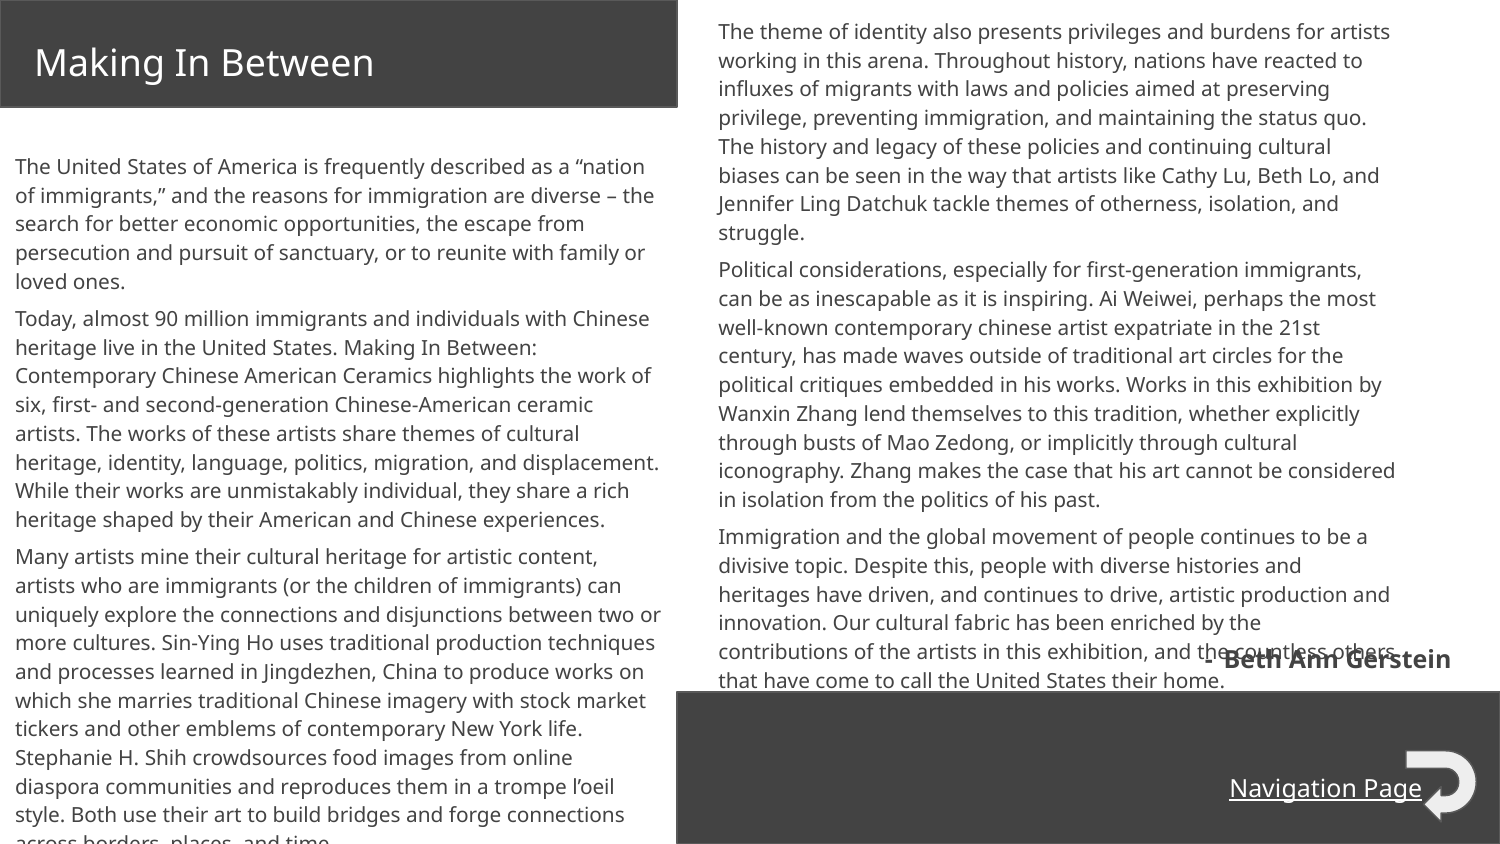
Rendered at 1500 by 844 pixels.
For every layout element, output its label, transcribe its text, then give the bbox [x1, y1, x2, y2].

text_box [0, 0, 677, 108]
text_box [1214, 750, 1477, 823]
text_box Making In Between [19, 23, 536, 81]
text_box The theme of identity also presents privileges and burdens for artists working in this arena. Throughout history, nations have reacted to influxes of migrants with laws and policies aimed at preserving privilege, preventing immigration, and maintaining the status quo. The history and legacy of these policies and continuing cultural biases can be seen in the way that artists like Cathy Lu, Beth Lo, and Jennifer Ling Datchuk tackle themes of otherness, isolation, and struggle. Political considerations, especially for first-generation immigrants, can be as inescapable as it is inspiring. Ai Weiwei, perhaps the most well-known contemporary chinese artist expatriate in the 21st century, has made waves outside of traditional art circles for the political critiques embedded in his works. Works in this exhibition by Wanxin Zhang lend themselves to this tradition, whether explicitly through busts of Mao Zedong, or implicitly through cultural iconography. Zhang makes the case that his art cannot be considered in isolation from the politics of his past. Immigration and the global movement of people continues to be a divisive topic. Despite this, people with diverse histories and heritages have driven, and continues to drive, artistic production and innovation. Our cultural fabric has been enriched by the contributions of the artists in this exhibition, and the countless others that have come to call the United States their home. [703, 0, 1412, 656]
text_box [676, 691, 1500, 844]
list The United States of America is frequently described as a “nation of immigrants,” and the reasons for immigration are diverse – the search for better economic opportunities, the escape from persecution and pursuit of sanctuary, or to reunite with family or loved ones. Today, almost 90 million immigrants and individuals with Chinese heritage live in the United States. Making In Between: Contemporary Chinese American Ceramics highlights the work of six, first- and second-generation Chinese-American ceramic artists. The works of these artists share themes of cultural heritage, identity, language, politics, migration, and displacement. While their works are unmistakably individual, they share a rich heritage shaped by their American and Chinese experiences. Many artists mine their cultural heritage for artistic content, artists who are immigrants (or the children of immigrants) can uniquely explore the connections and disjunctions between two or more cultures. Sin-Ying Ho uses traditional production techniques and processes learned in Jingdezhen, China to produce works on which she marries traditional Chinese imagery with stock market tickers and other emblems of contemporary New York life. Stephanie H. Shih crowdsources food images from online diaspora communities and reproduces them in a trompe l’oeil style. Both use their art to build bridges and forge connections across borders, places, and time. [0, 134, 677, 810]
text_box - Beth Ann Gerstein [1012, 623, 1467, 673]
